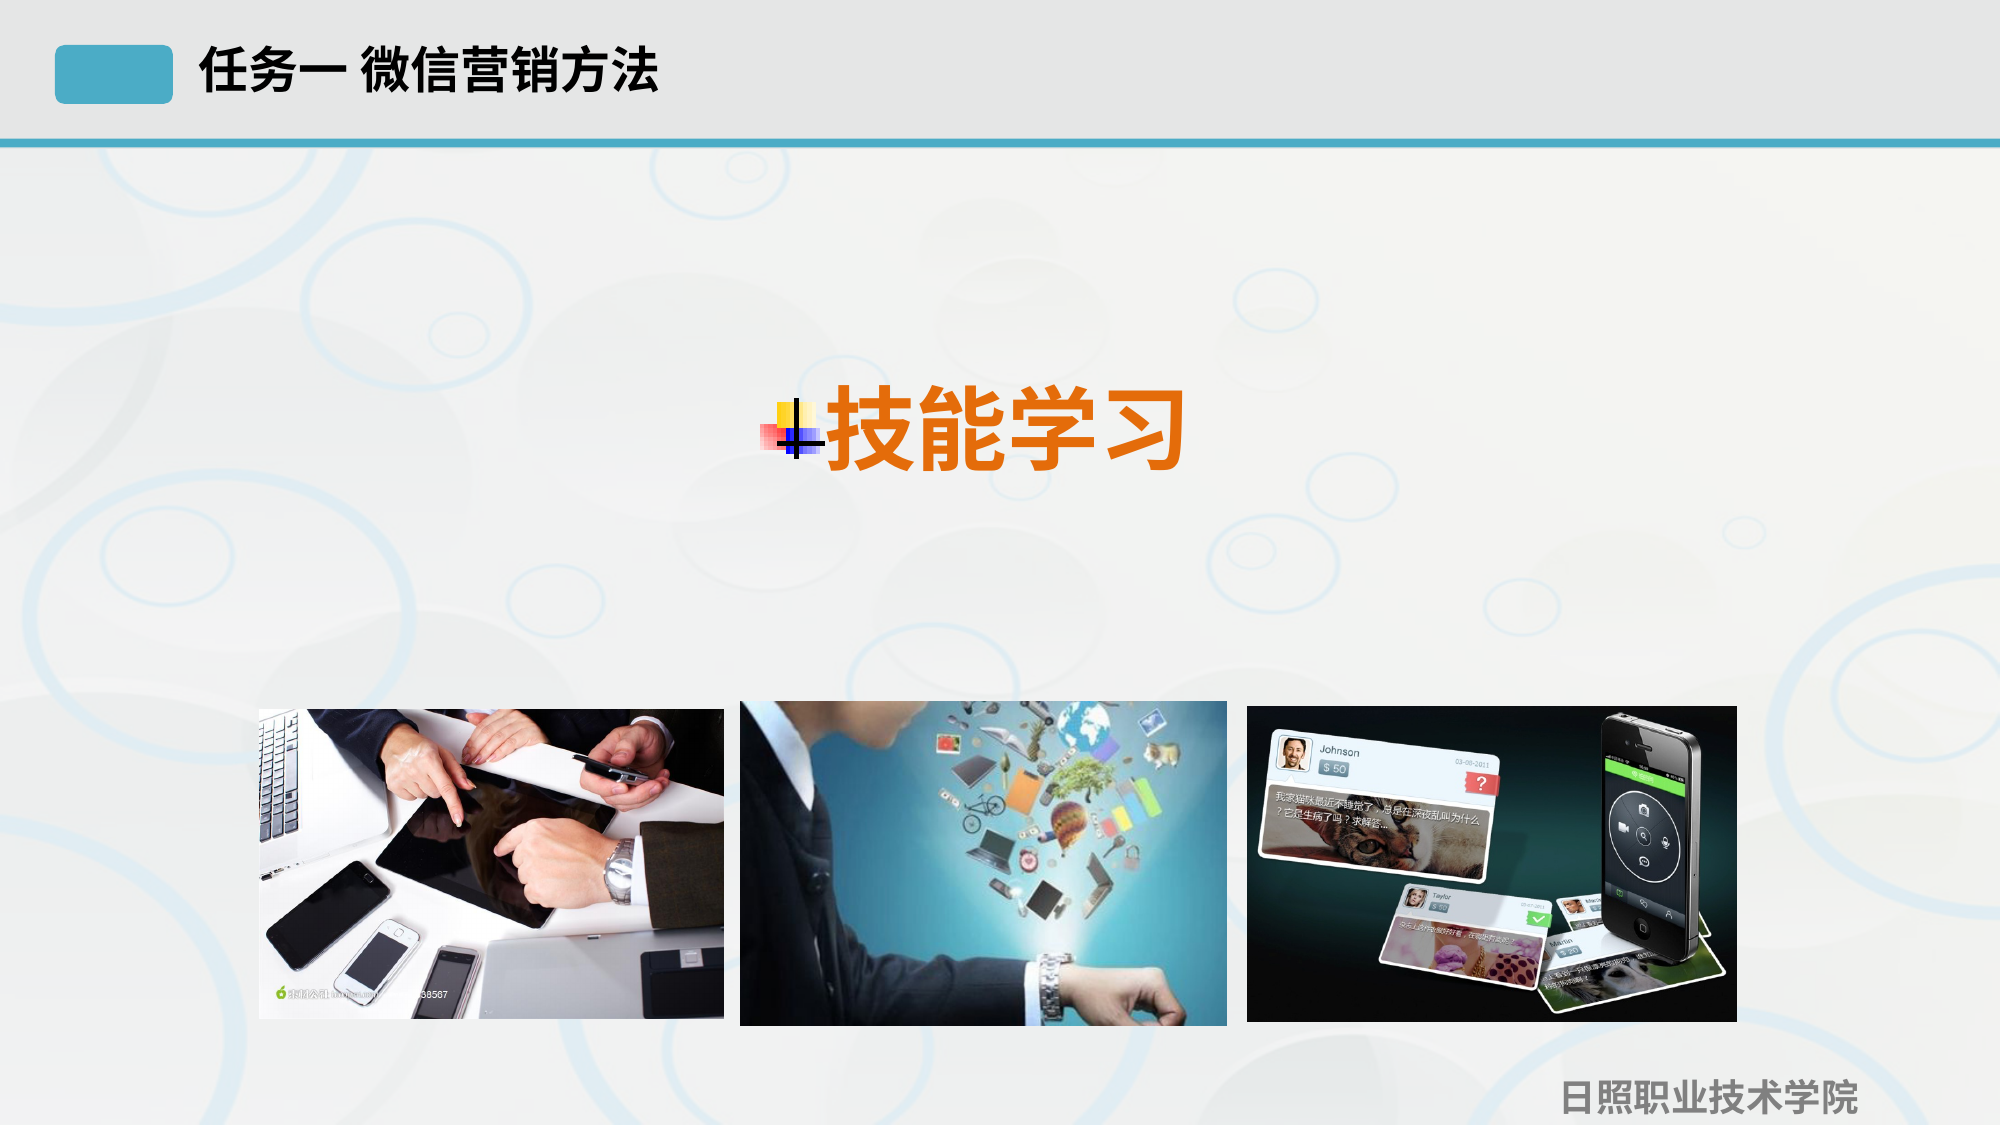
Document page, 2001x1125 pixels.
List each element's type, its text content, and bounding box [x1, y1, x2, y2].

picture [259, 709, 724, 1019]
picture [1247, 706, 1737, 1022]
picture [740, 701, 1227, 1026]
picture [760, 394, 825, 459]
text_box 技能学习 [745, 283, 1251, 489]
